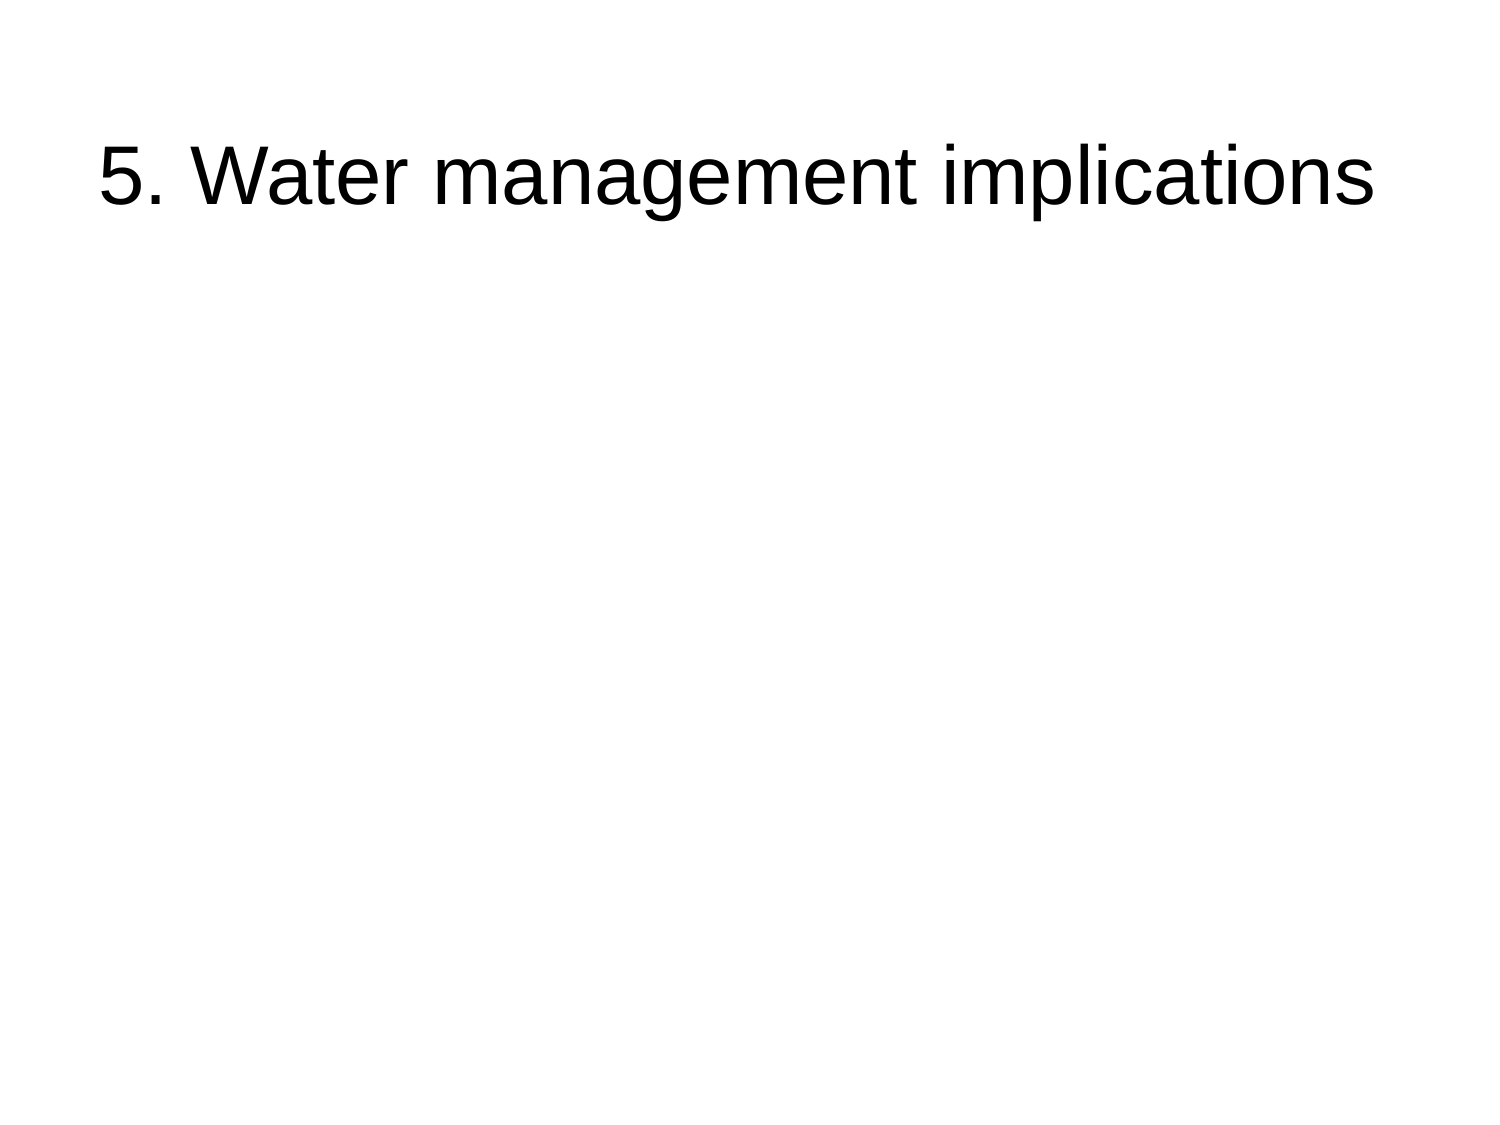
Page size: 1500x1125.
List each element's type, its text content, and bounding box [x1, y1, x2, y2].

title 5. Water management implications [62, 50, 1413, 293]
